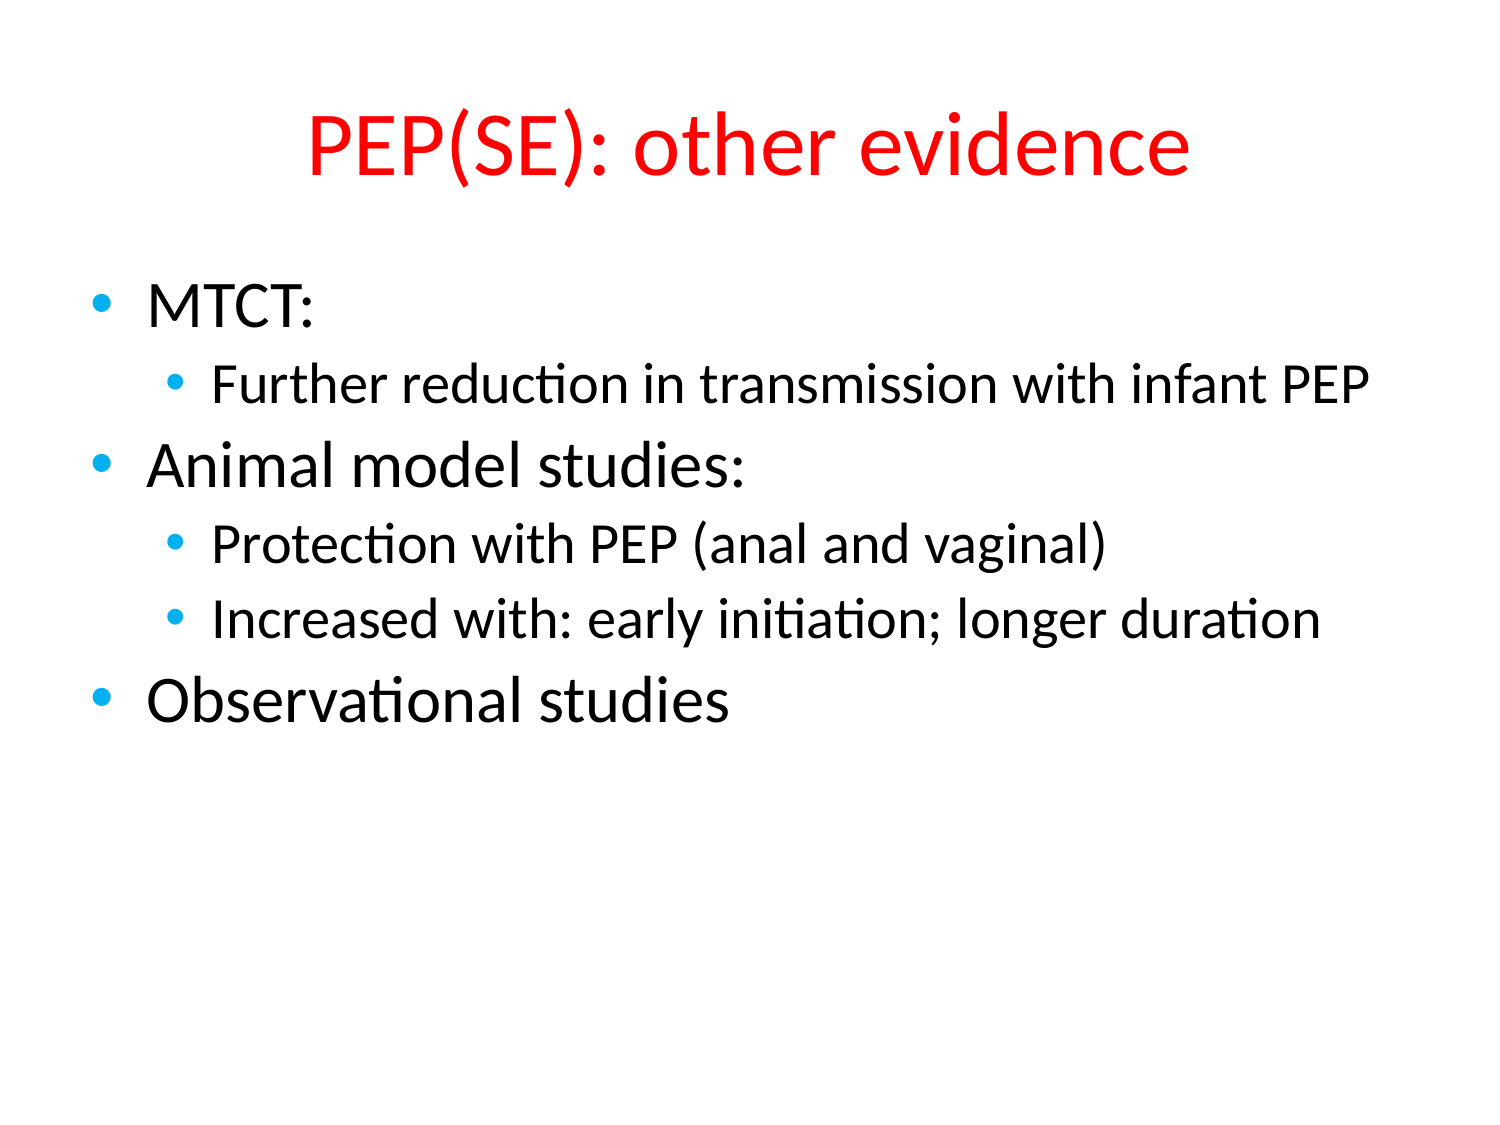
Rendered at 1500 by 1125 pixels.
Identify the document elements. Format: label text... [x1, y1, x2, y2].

title PEP(SE): other evidence [75, 45, 1425, 233]
list MTCT: Further reduction in transmission with infant PEP Animal model studies: Protection with PEP (anal and vaginal) Increased with: early initiation; longer duration Observational studies [75, 262, 1425, 1005]
